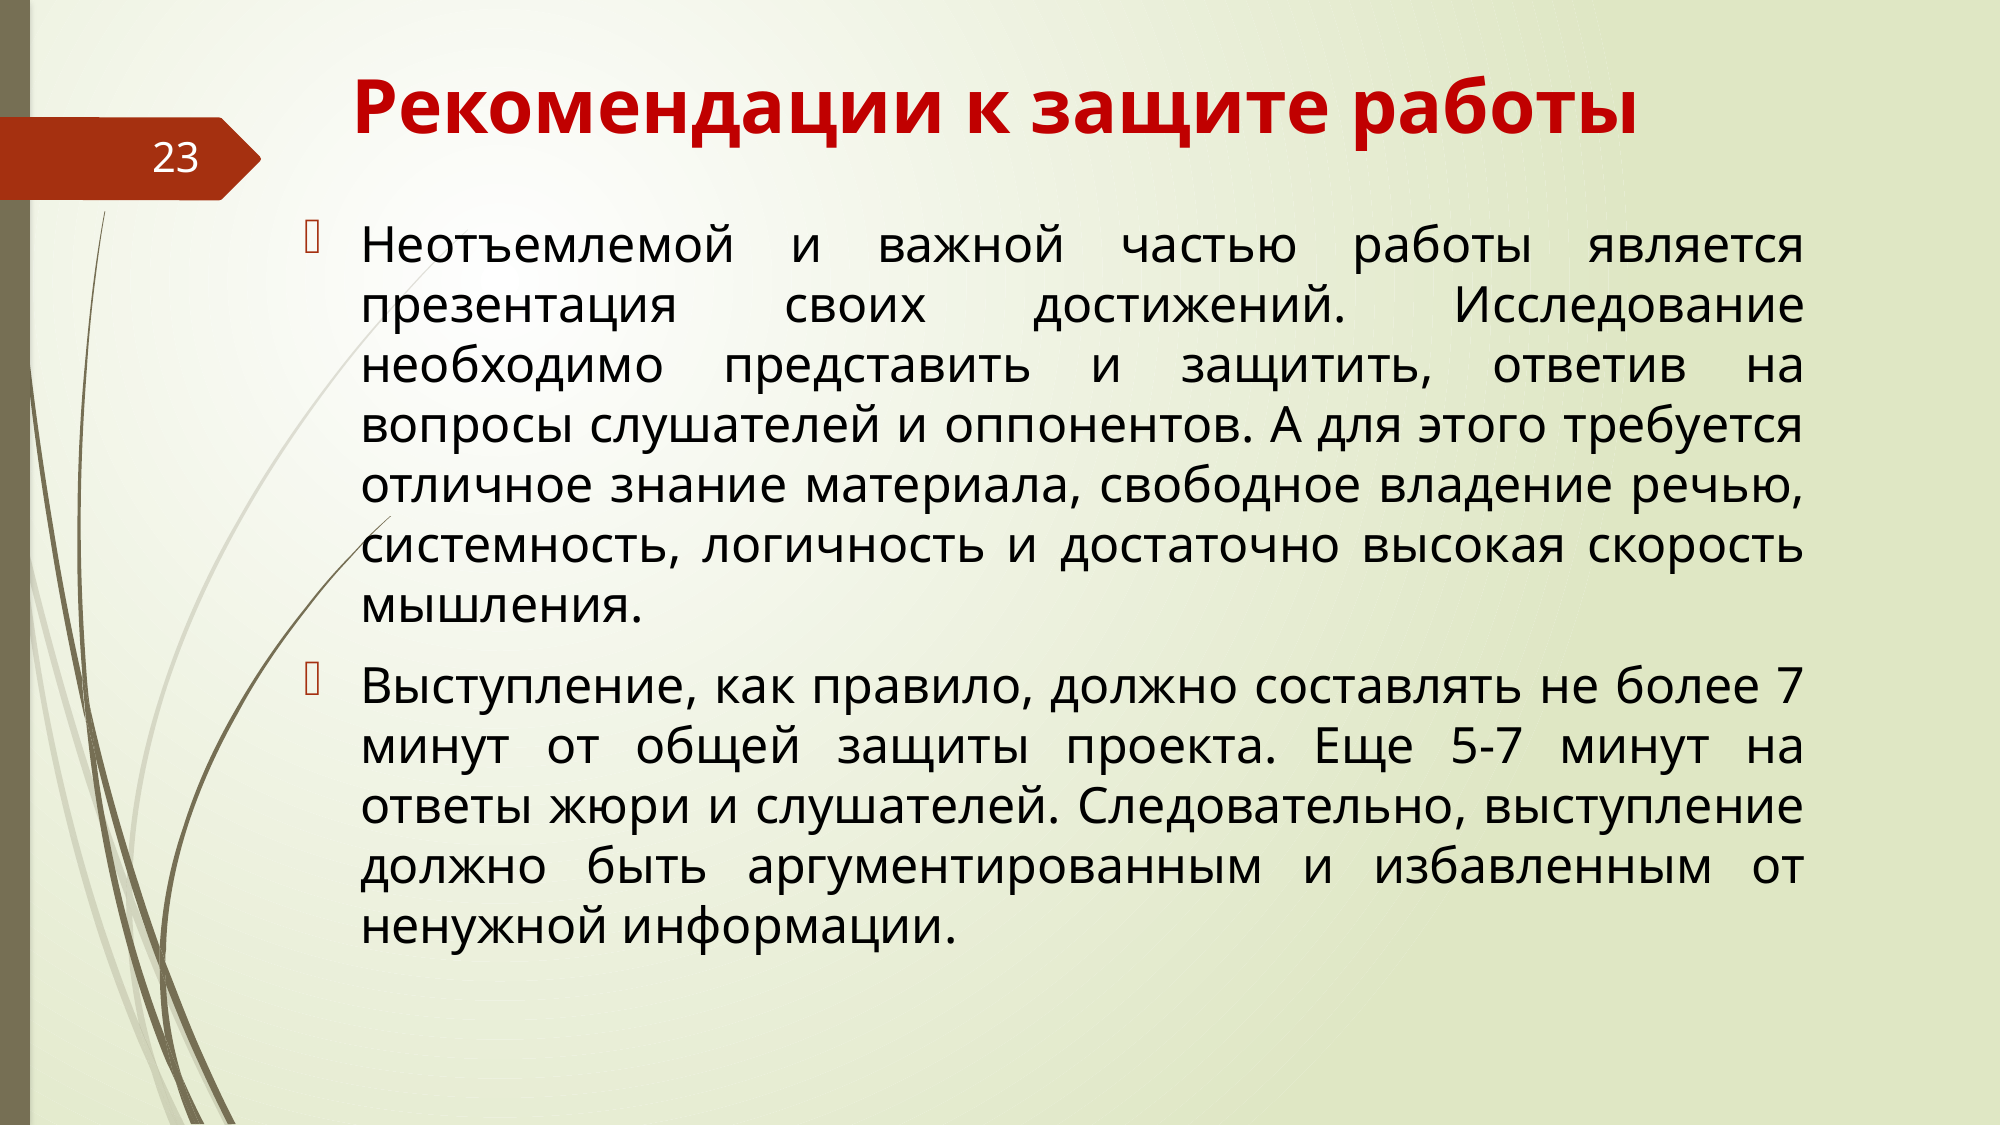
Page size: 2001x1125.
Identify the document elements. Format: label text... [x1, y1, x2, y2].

title Рекомендации к защите работы [336, 50, 1799, 160]
list Неотъемлемой и важной частью работы является презентация своих достижений. Исследование необходимо представить и защитить, ответив на вопросы слушателей и оппонентов. А для этого требуется отличное знание материала, свободное владение речью, системность, логичность и достаточно высокая скорость мышления. Выступление, как правило, должно составлять не более 7 минут от общей защиты проекта. Еще 5-7 минут на ответы жюри и слушателей. Следовательно, выступление должно быть аргументированным и избавленным от ненужной информации. [288, 204, 1822, 685]
slide_number 23 [87, 129, 216, 190]
